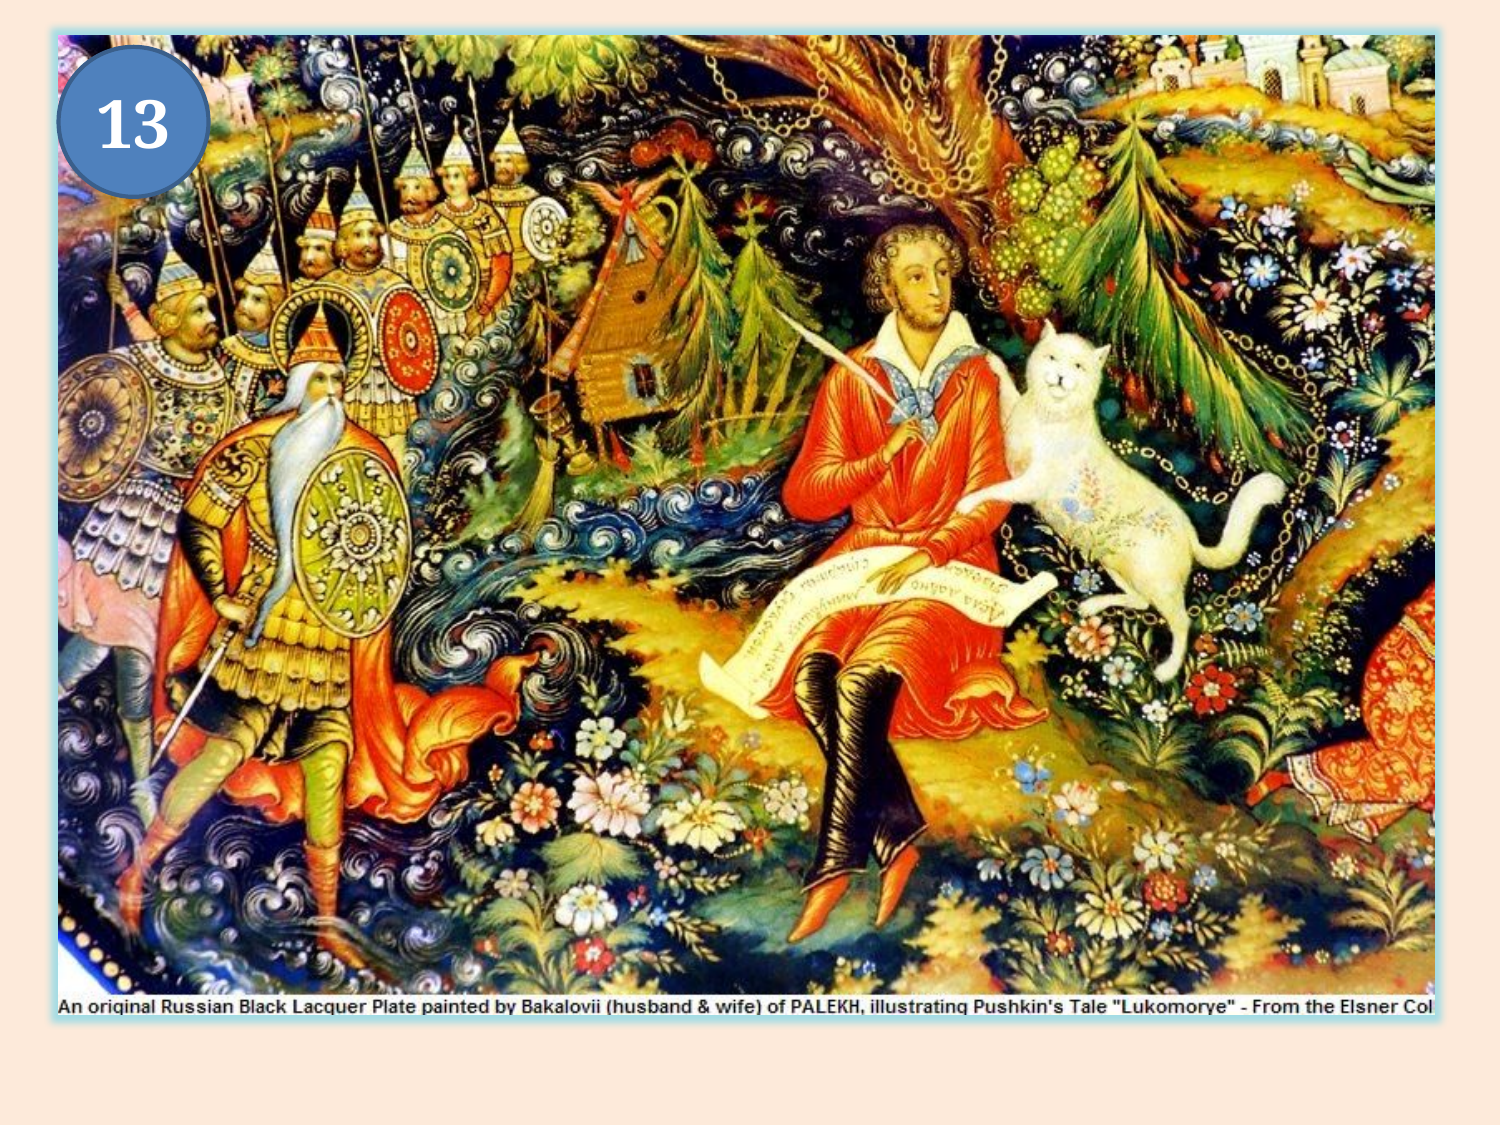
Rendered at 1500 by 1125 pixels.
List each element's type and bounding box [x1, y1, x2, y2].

picture [58, 34, 1435, 1015]
